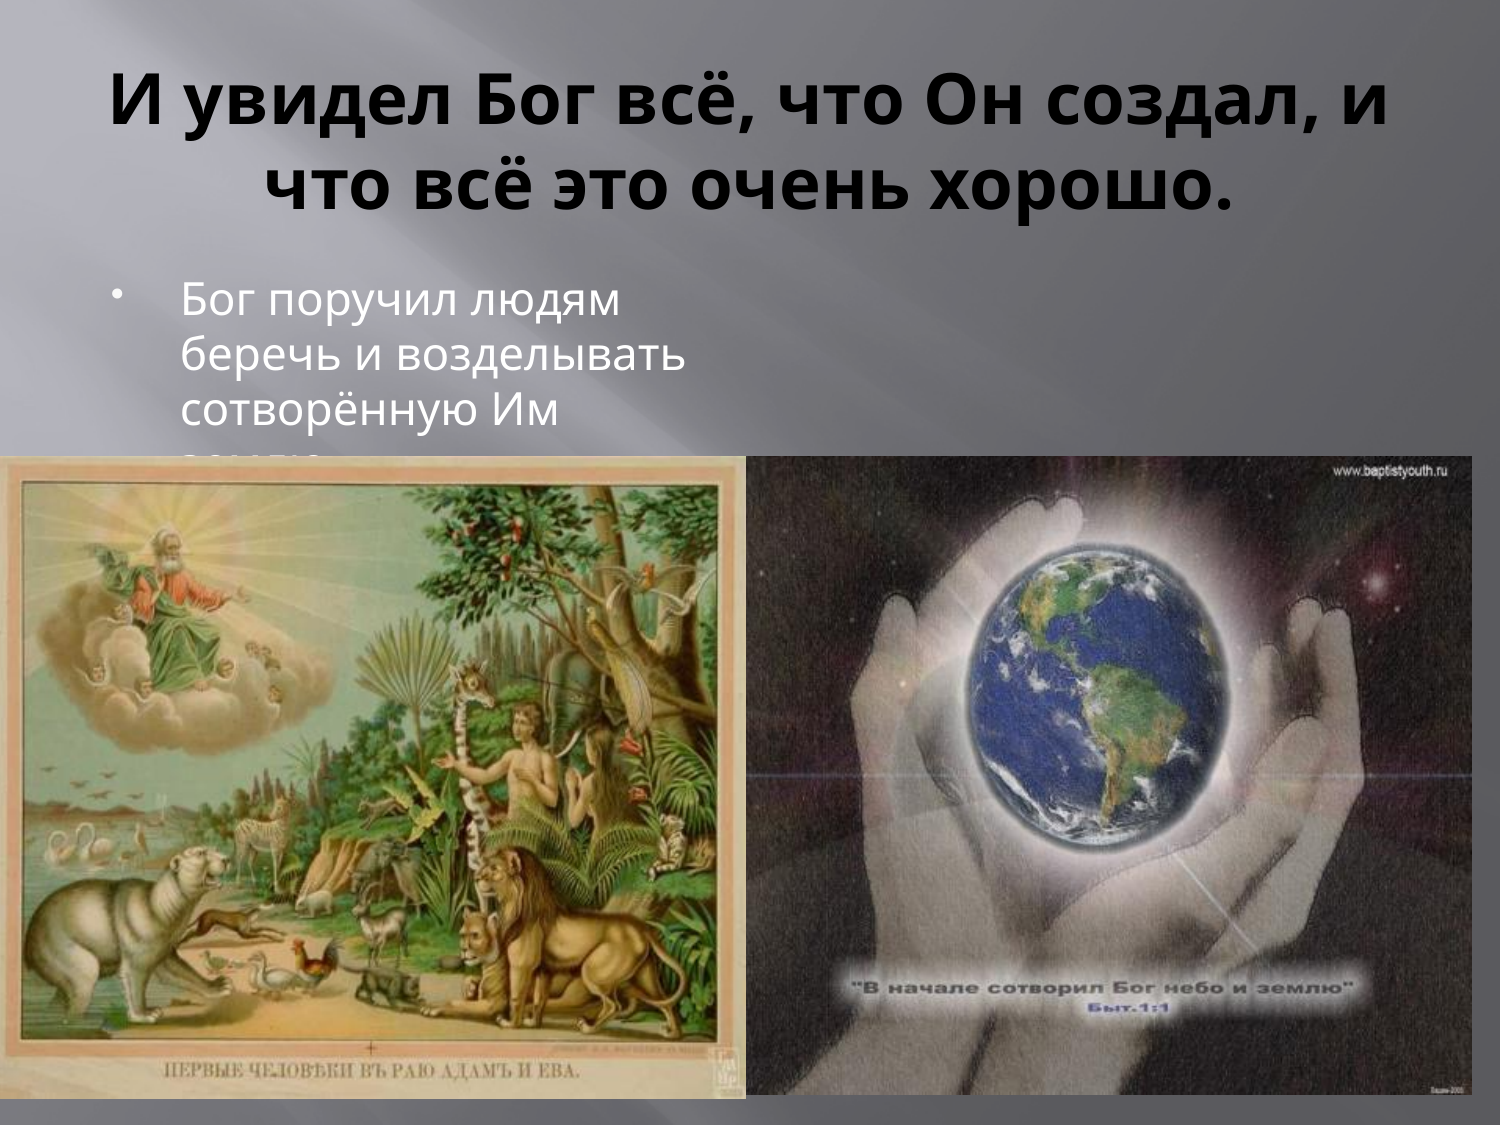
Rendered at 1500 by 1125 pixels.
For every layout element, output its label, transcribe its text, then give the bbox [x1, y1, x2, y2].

picture [0, 455, 746, 1099]
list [746, 455, 1472, 1095]
title И увидел Бог всё, что Он создал, и что всё это очень хорошо. [75, 45, 1425, 233]
list Бог поручил людям беречь и возделывать сотворённую Им землю. [75, 262, 738, 455]
